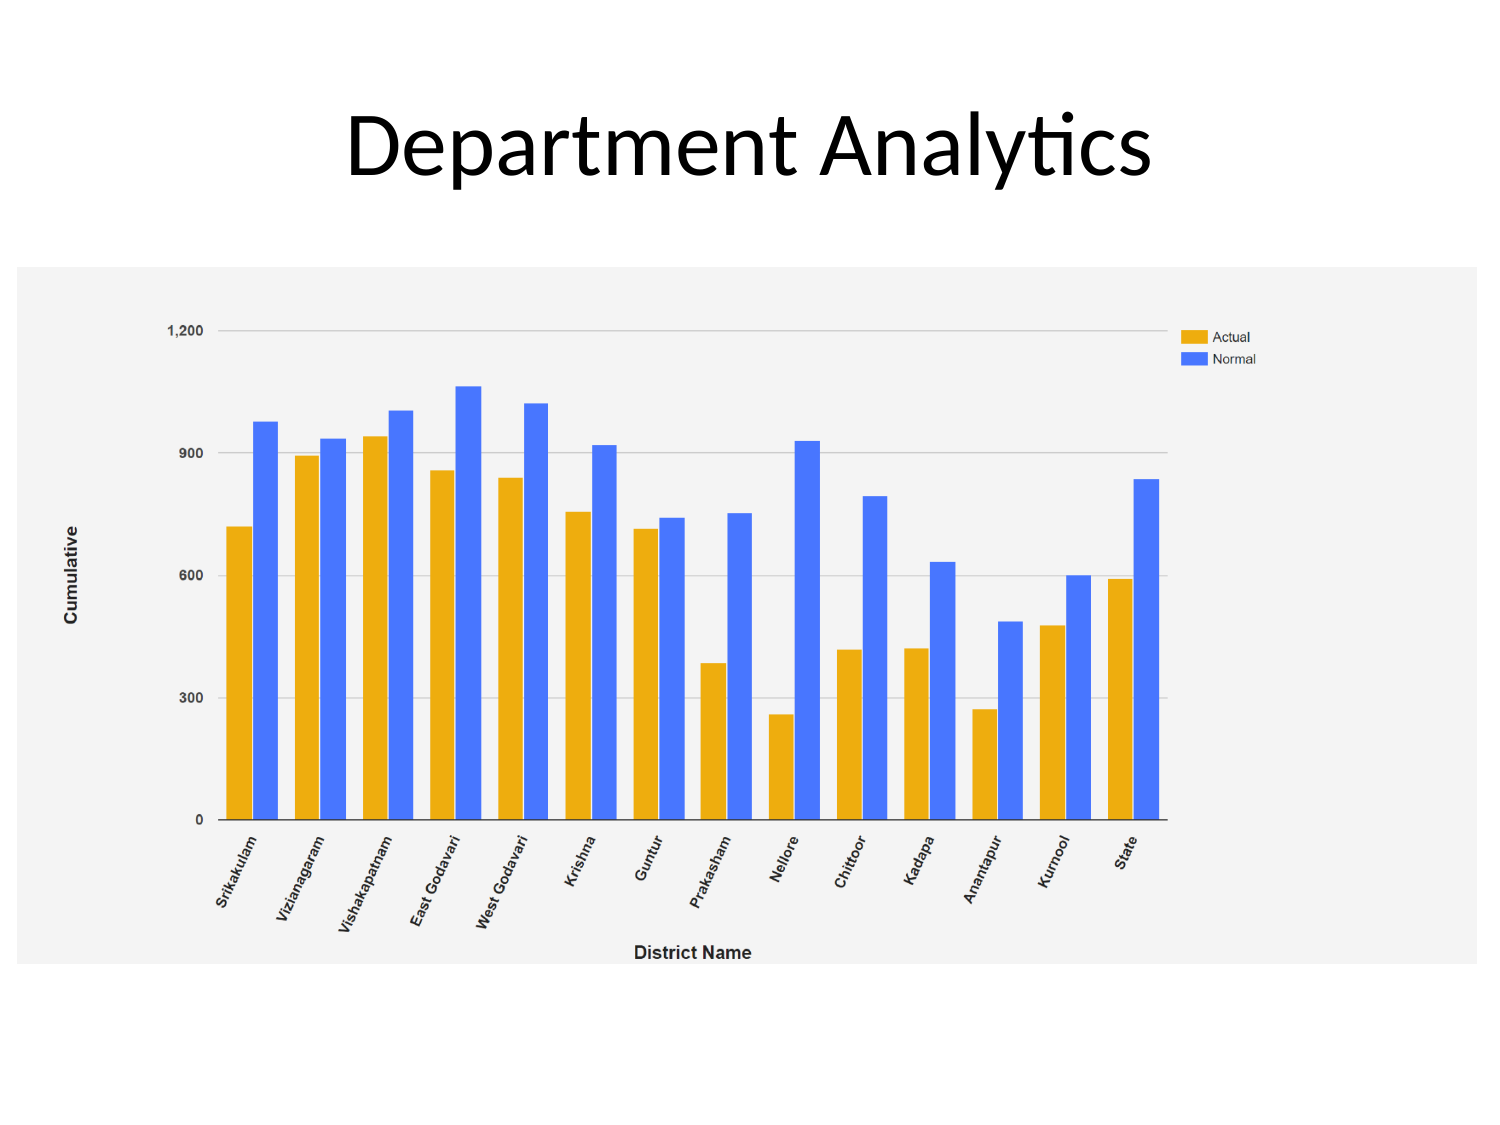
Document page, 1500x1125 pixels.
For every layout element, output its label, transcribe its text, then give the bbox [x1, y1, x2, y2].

title Department Analytics [75, 45, 1425, 233]
picture [17, 266, 1477, 964]
